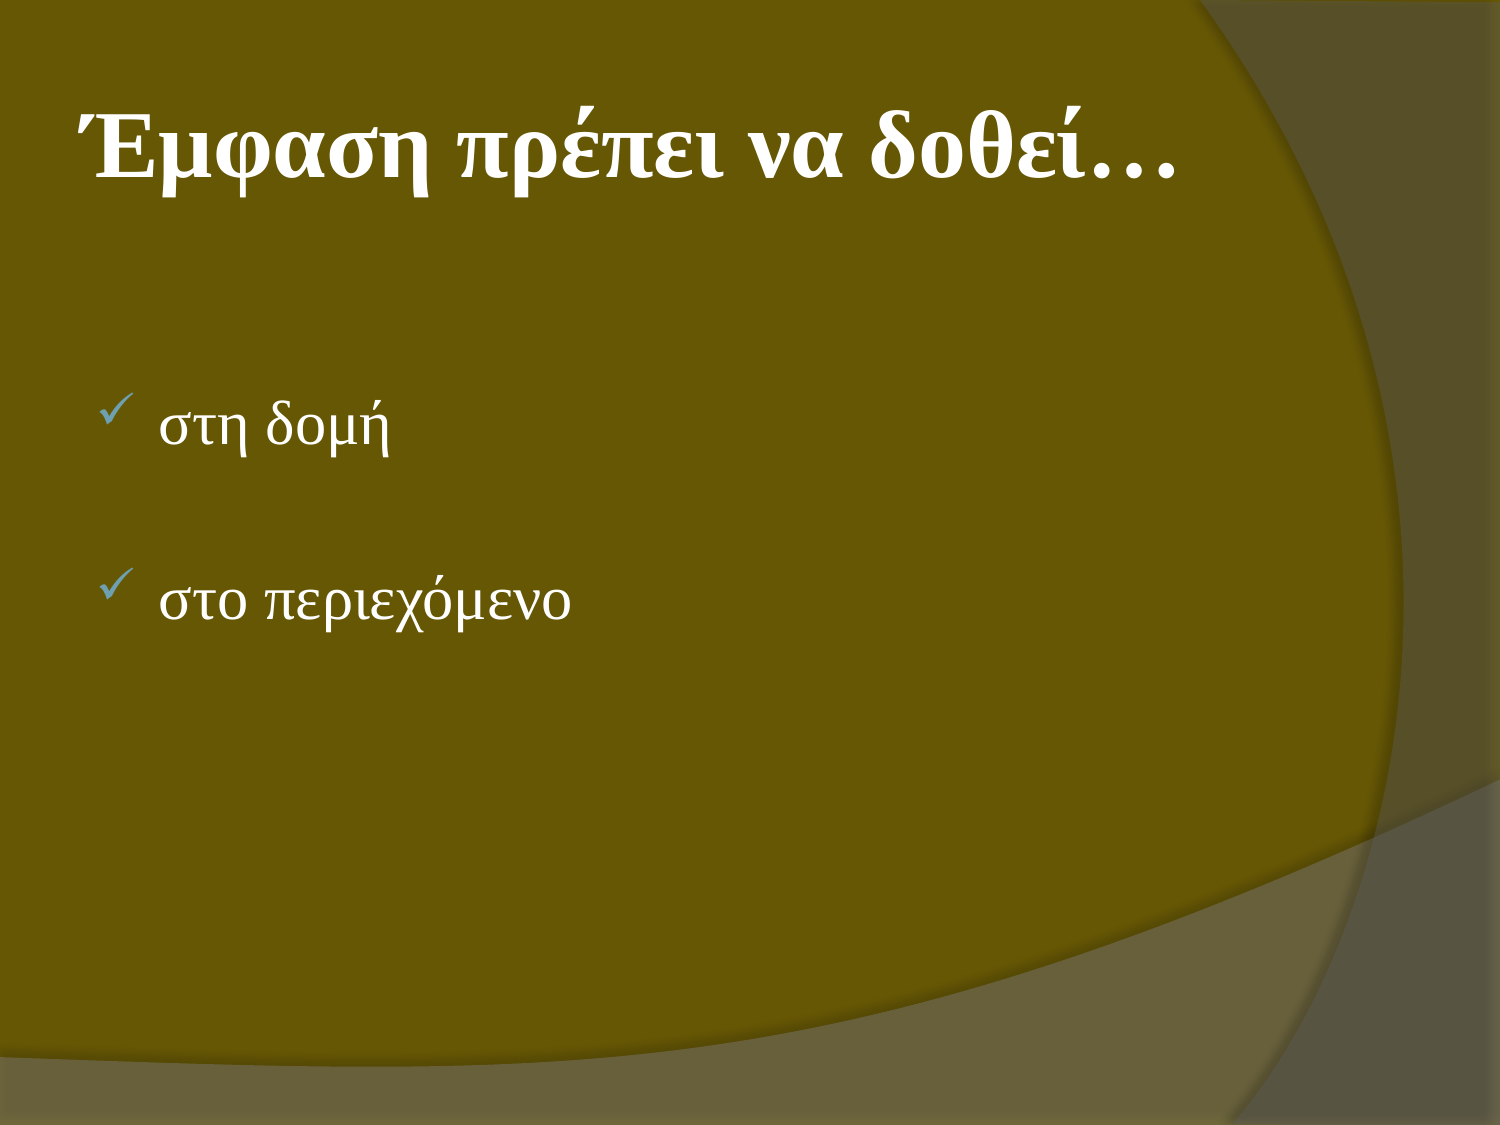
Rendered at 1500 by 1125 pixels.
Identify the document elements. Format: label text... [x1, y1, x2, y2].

list στη δομή στο περιεχόμενο [75, 375, 1425, 1005]
title Έμφαση πρέπει να δοθεί… [75, 45, 1300, 233]
